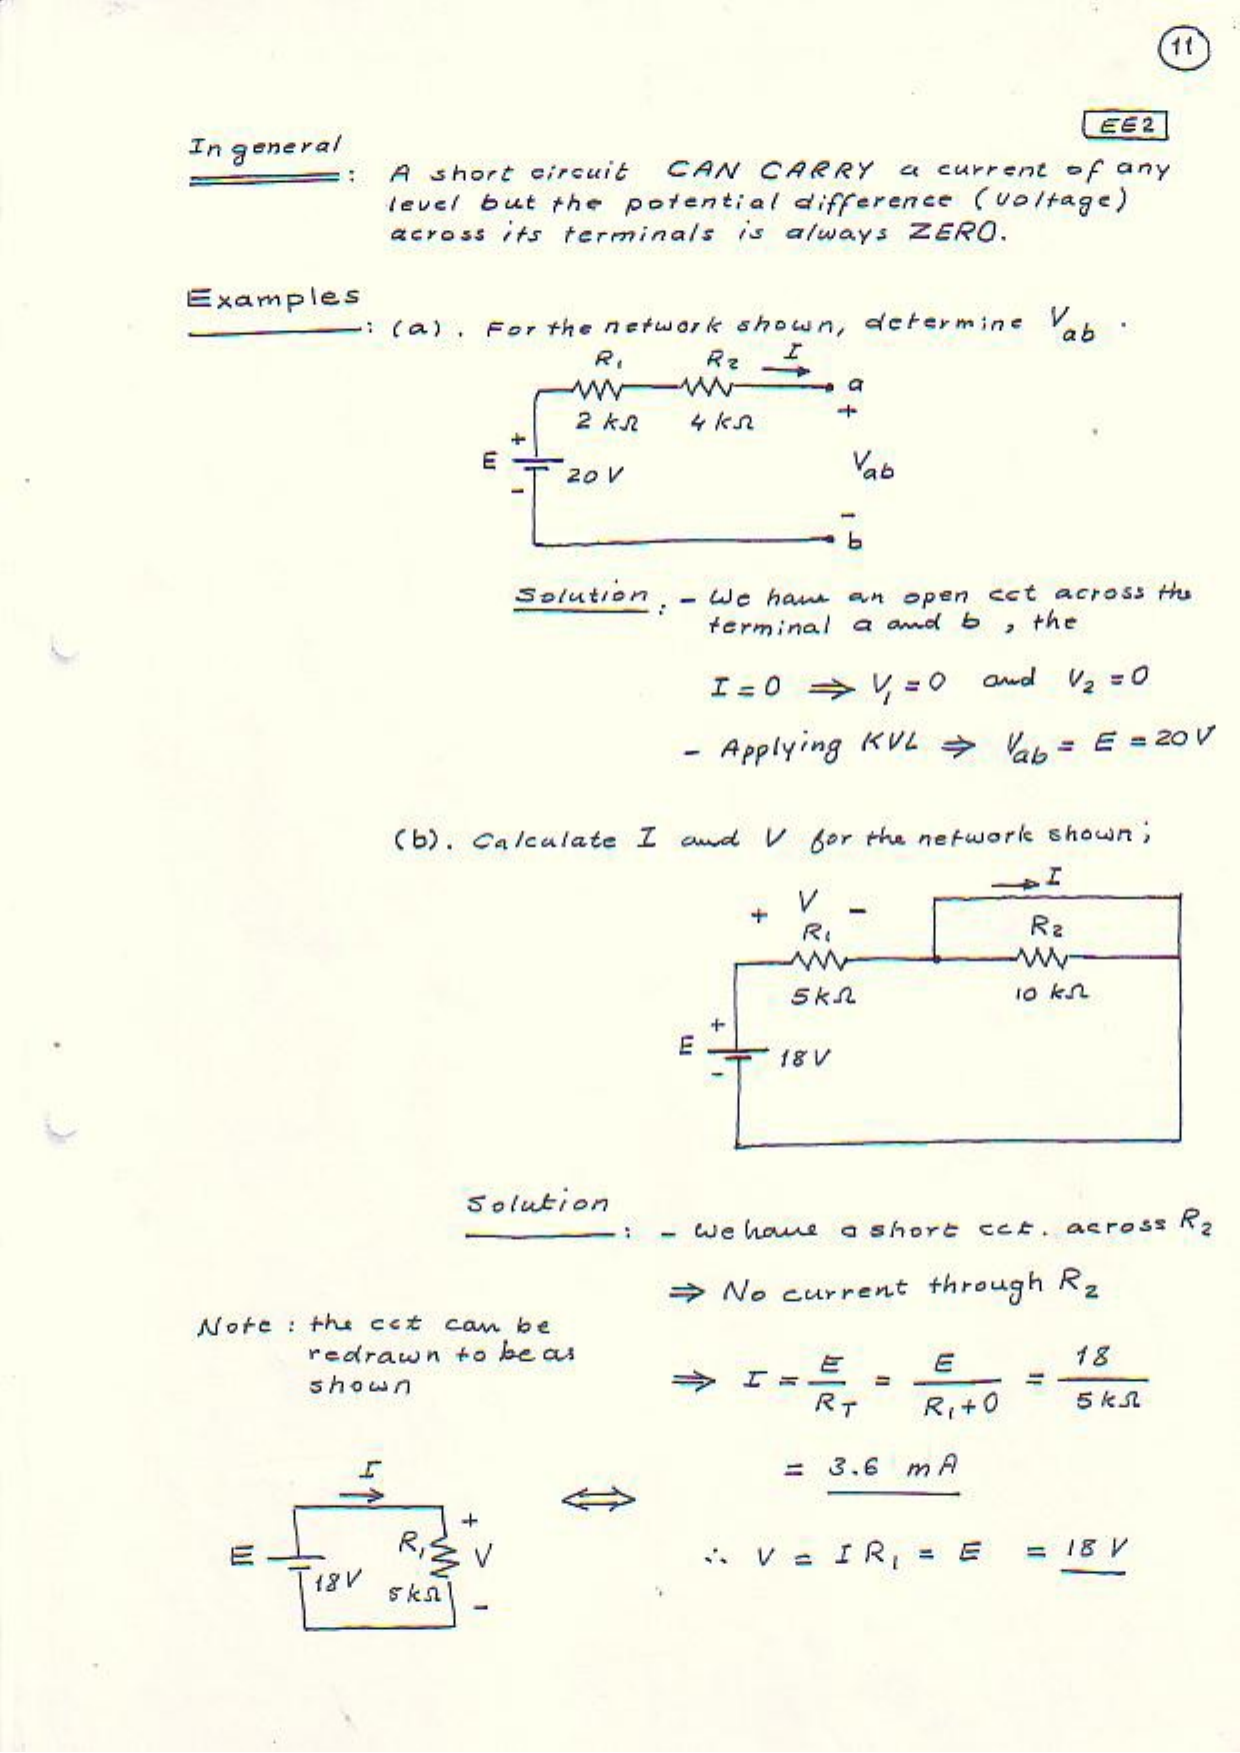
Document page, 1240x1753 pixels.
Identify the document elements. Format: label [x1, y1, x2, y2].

text_box [0, 0, 1240, 1752]
